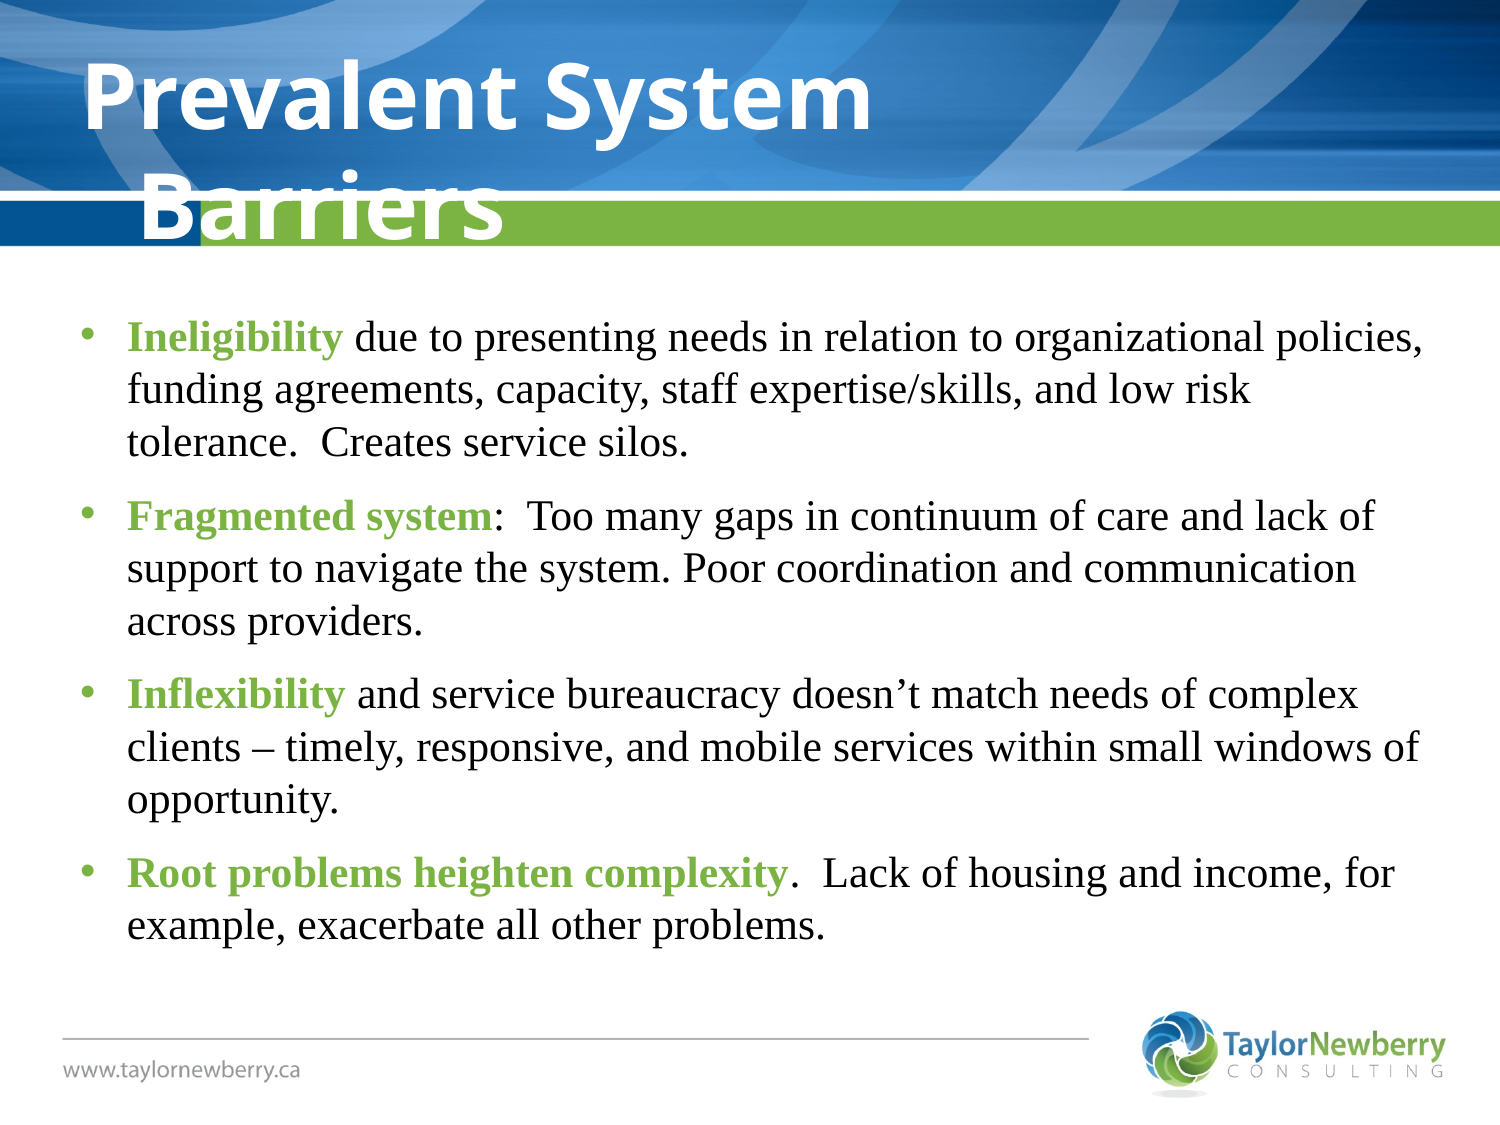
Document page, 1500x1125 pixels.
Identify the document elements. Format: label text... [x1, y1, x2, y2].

picture [0, 0, 1500, 1125]
subtitle Ineligibility due to presenting needs in relation to organizational policies, funding agreements, capacity, staff expertise/skills, and low risk tolerance. Creates service silos. Fragmented system: Too many gaps in continuum of care and lack of support to navigate the system. Poor coordination and communication across providers. Inflexibility and service bureaucracy doesn’t match needs of complex clients – timely, responsive, and mobile services within small windows of opportunity. Root problems heighten complexity. Lack of housing and income, for example, exacerbate all other problems. [64, 299, 1447, 1000]
list Prevalent System Barriers [64, 30, 1211, 181]
